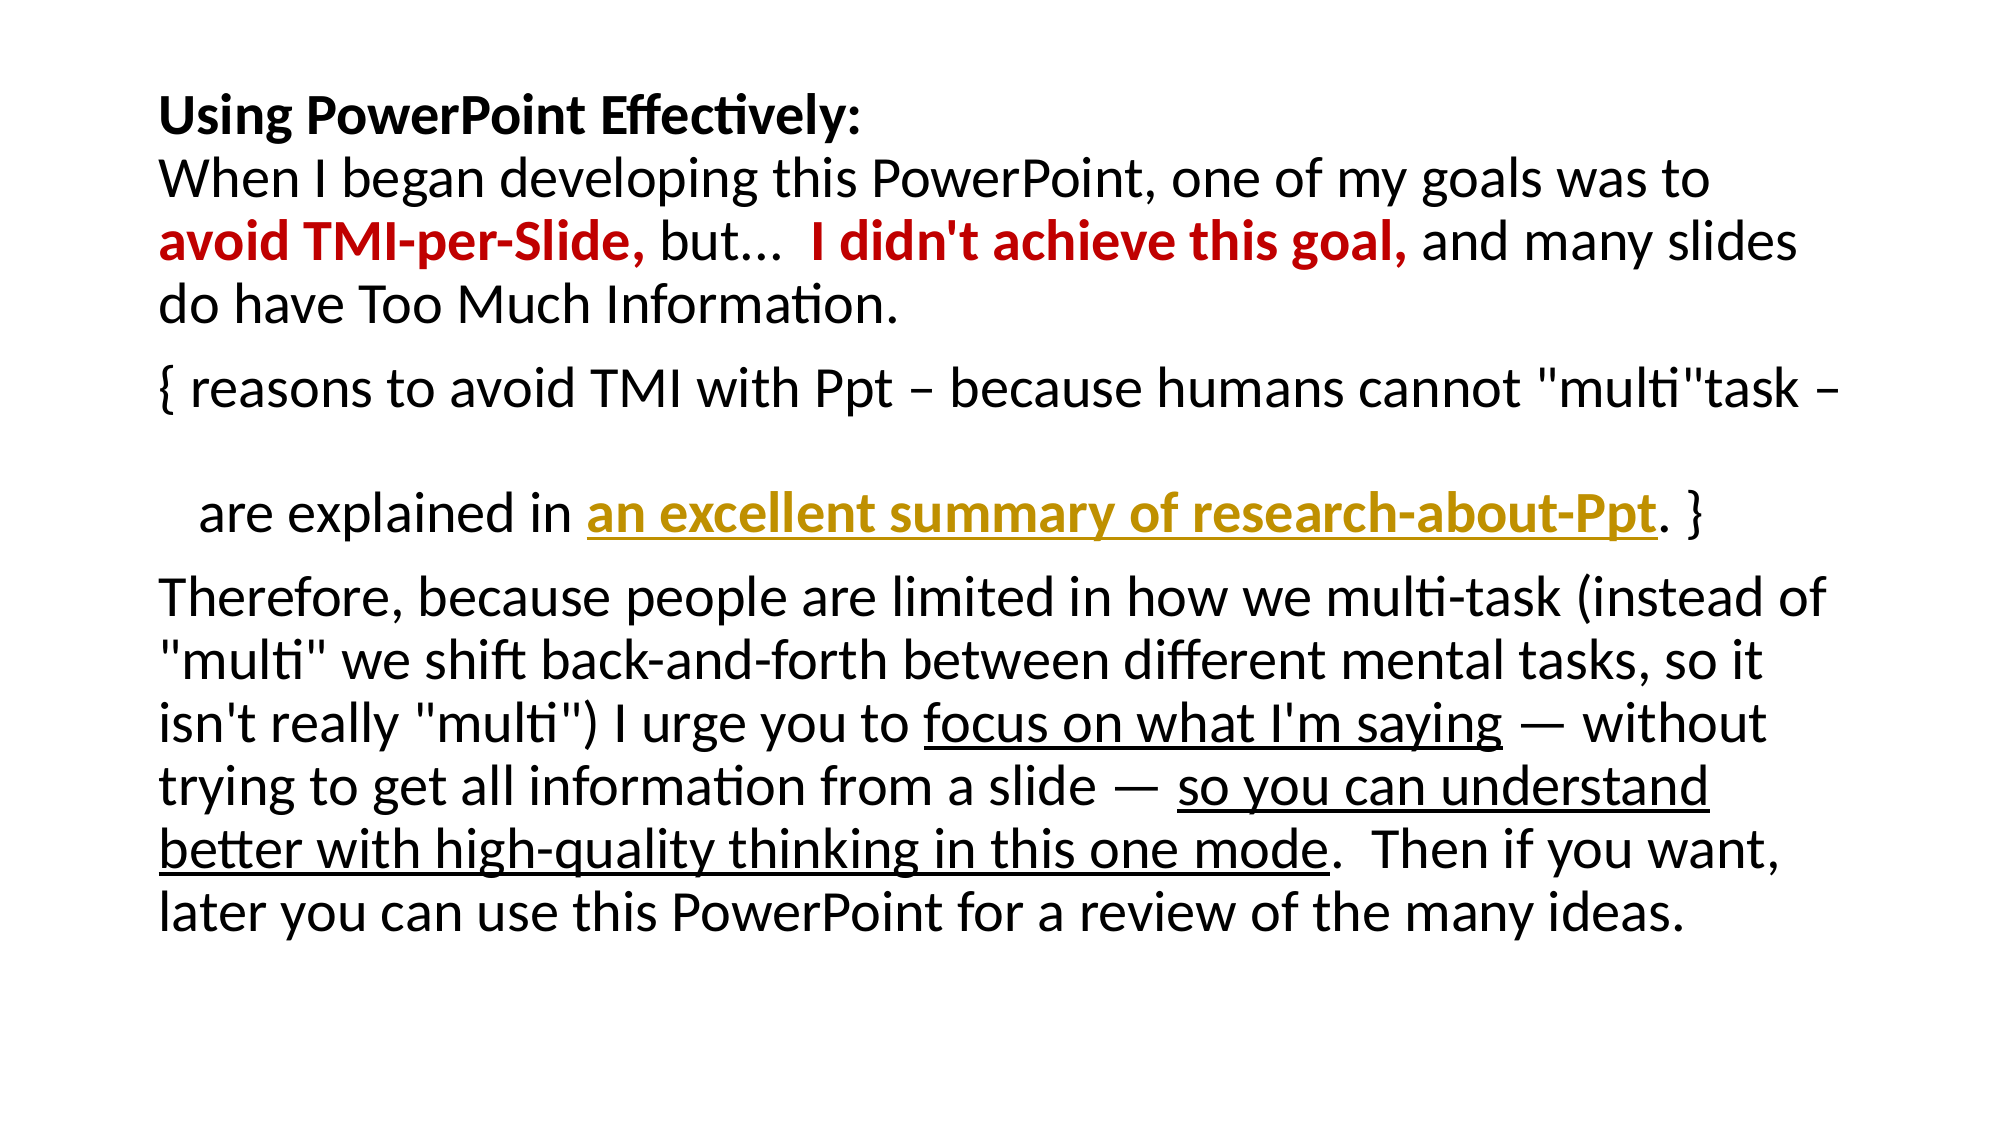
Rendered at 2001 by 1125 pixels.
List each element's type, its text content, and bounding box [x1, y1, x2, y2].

list Using PowerPoint Effectively: When I began developing this PowerPoint, one of my goals was to avoid TMI-per-Slide, but... I didn't achieve this goal, and many slides do have Too Much Information. { reasons to avoid TMI with Ppt – because humans cannot "multi"task – are explained in an excellent summary of research-about-Ppt. } Therefore, because people are limited in how we multi-task (instead of "multi" we shift back-and-forth between different mental tasks, so it isn't really "multi") I urge you to focus on what I'm saying — without trying to get all information from a slide — so you can understand better with high-quality thinking in this one mode. Then if you want, later you can use this PowerPoint for a review of the many ideas. [143, 76, 1869, 1038]
